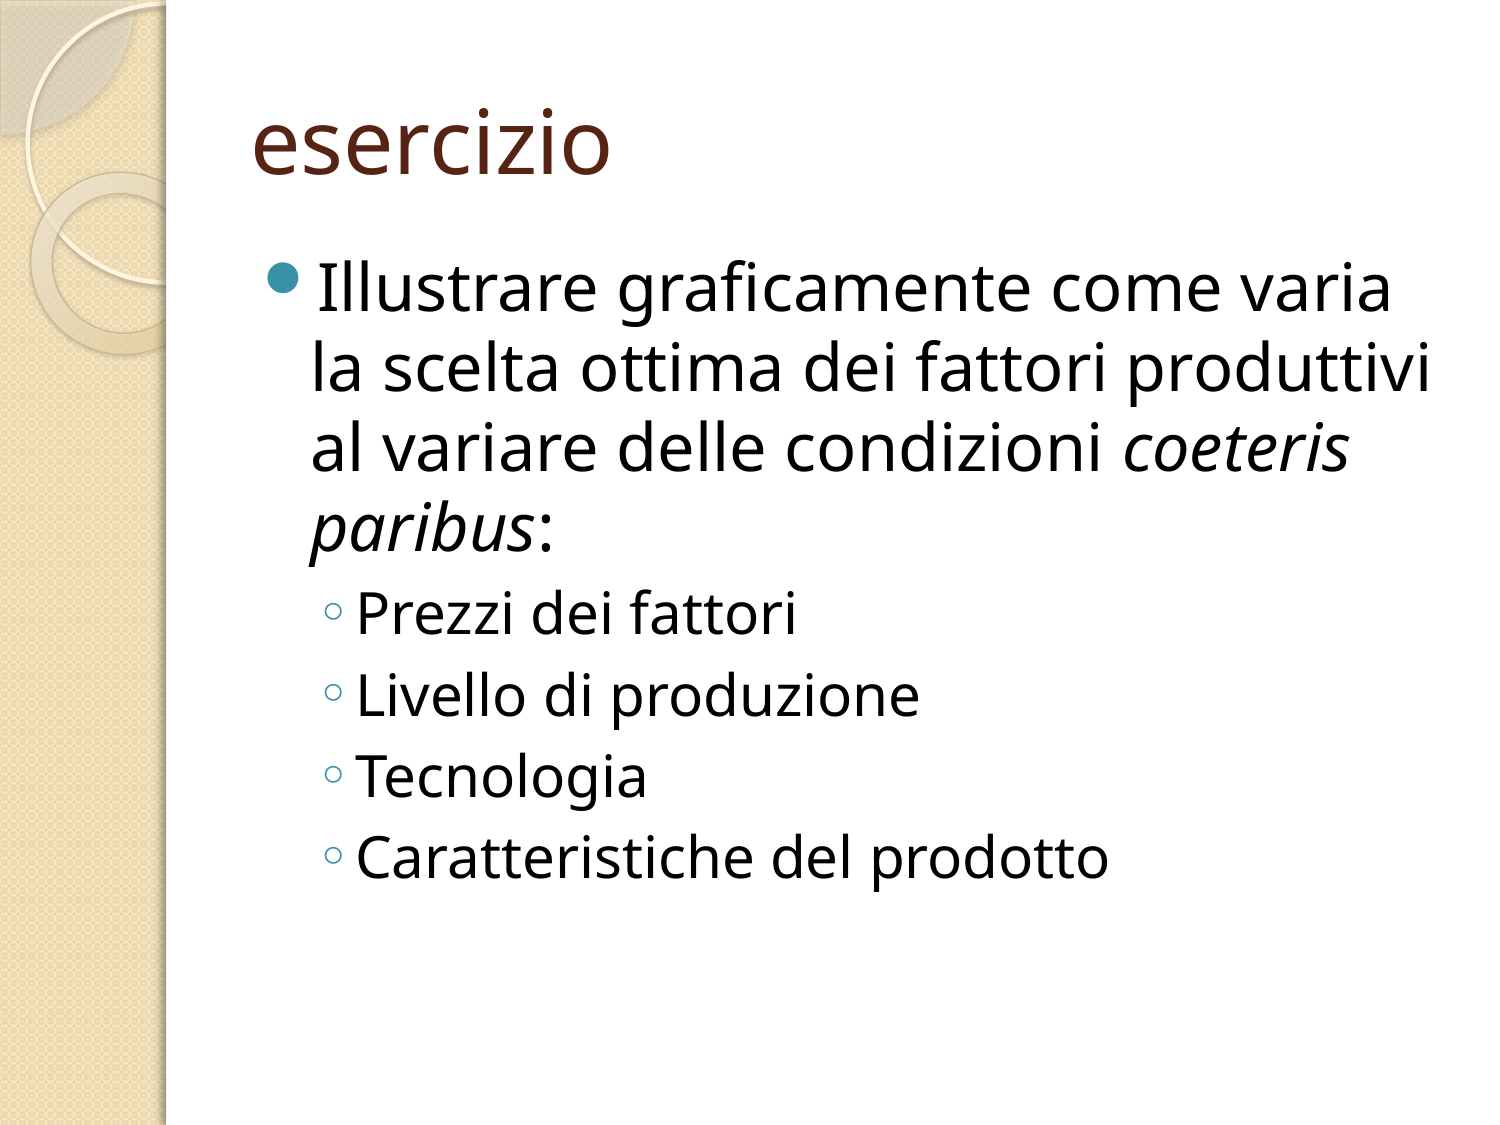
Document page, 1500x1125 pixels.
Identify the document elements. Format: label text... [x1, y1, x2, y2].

list Illustrare graficamente come varia la scelta ottima dei fattori produttivi al variare delle condizioni coeteris paribus: Prezzi dei fattori Livello di produzione Tecnologia Caratteristiche del prodotto [235, 237, 1466, 1025]
title esercizio [235, 45, 1466, 233]
